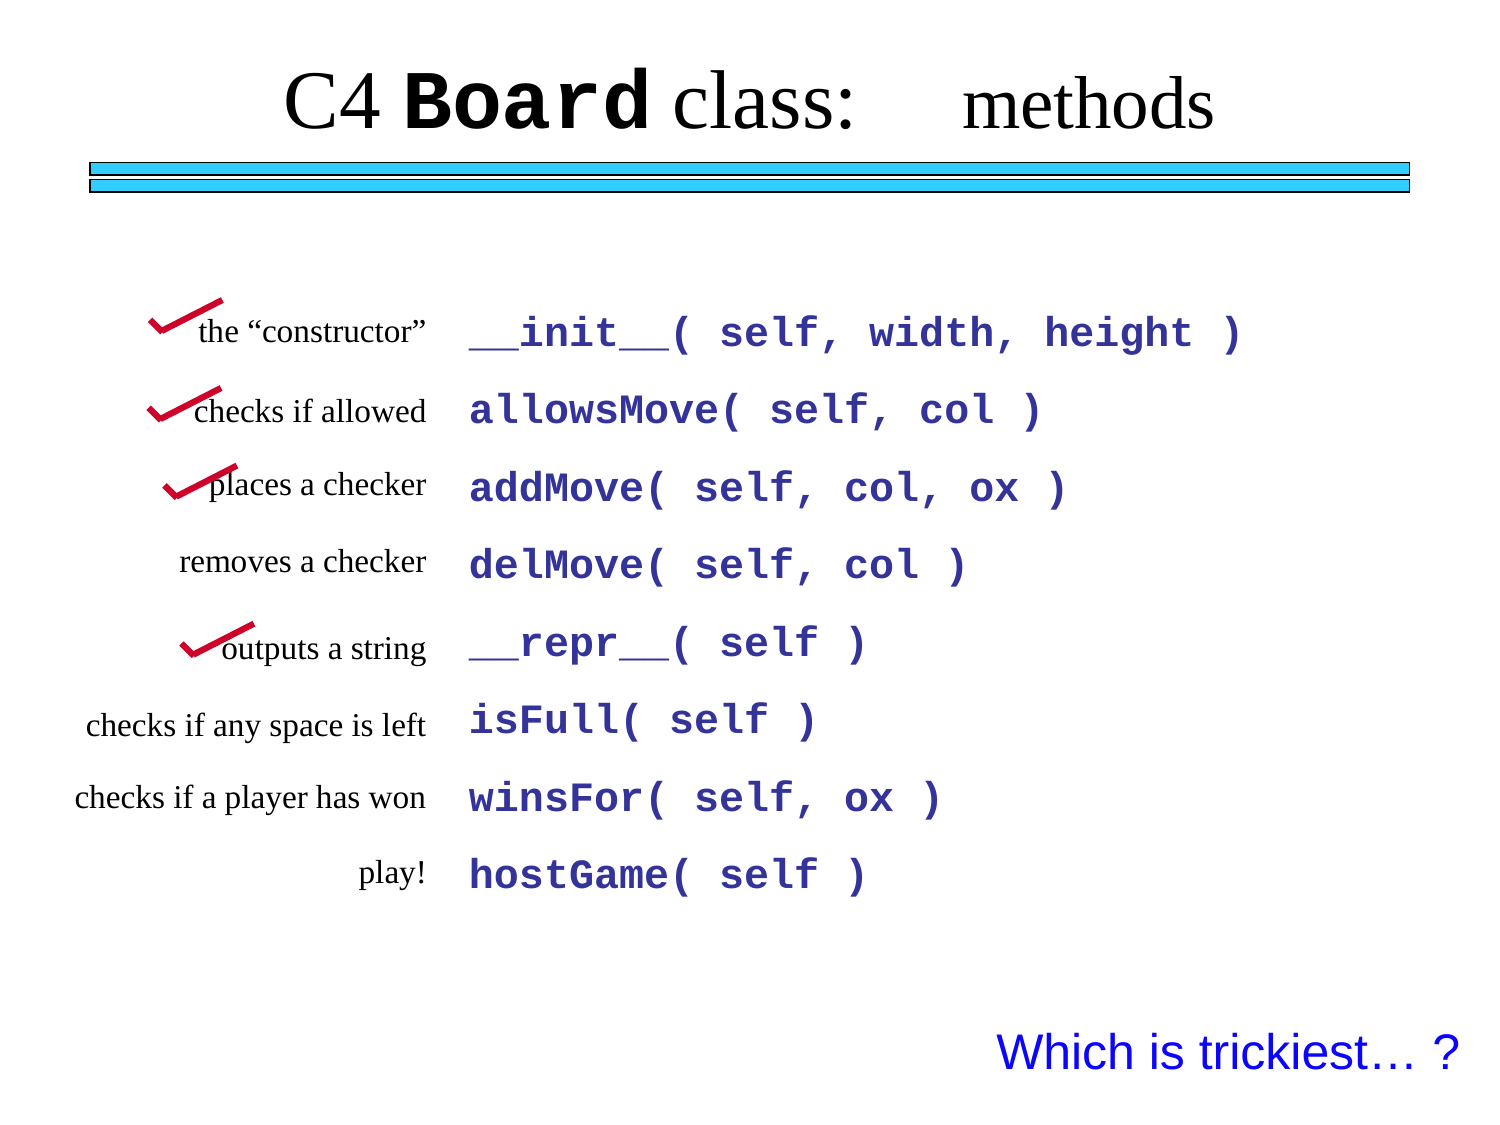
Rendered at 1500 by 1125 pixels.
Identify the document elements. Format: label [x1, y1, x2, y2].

text_box [454, 839, 1300, 905]
text_box [66, 695, 442, 751]
text_box [66, 455, 442, 510]
text_box [125, 37, 1375, 153]
text_box [66, 381, 442, 437]
text_box [454, 684, 1300, 750]
text_box [454, 374, 1300, 440]
text_box [89, 162, 1410, 193]
text_box [454, 529, 1300, 595]
text_box [454, 452, 1300, 517]
text_box [454, 607, 1300, 672]
text_box [454, 761, 1300, 827]
text_box [825, 1012, 1475, 1088]
text_box [66, 618, 442, 674]
text_box [49, 775, 442, 823]
text_box [66, 299, 442, 357]
text_box [454, 297, 1364, 362]
text_box [29, 850, 442, 898]
text_box [66, 531, 442, 587]
